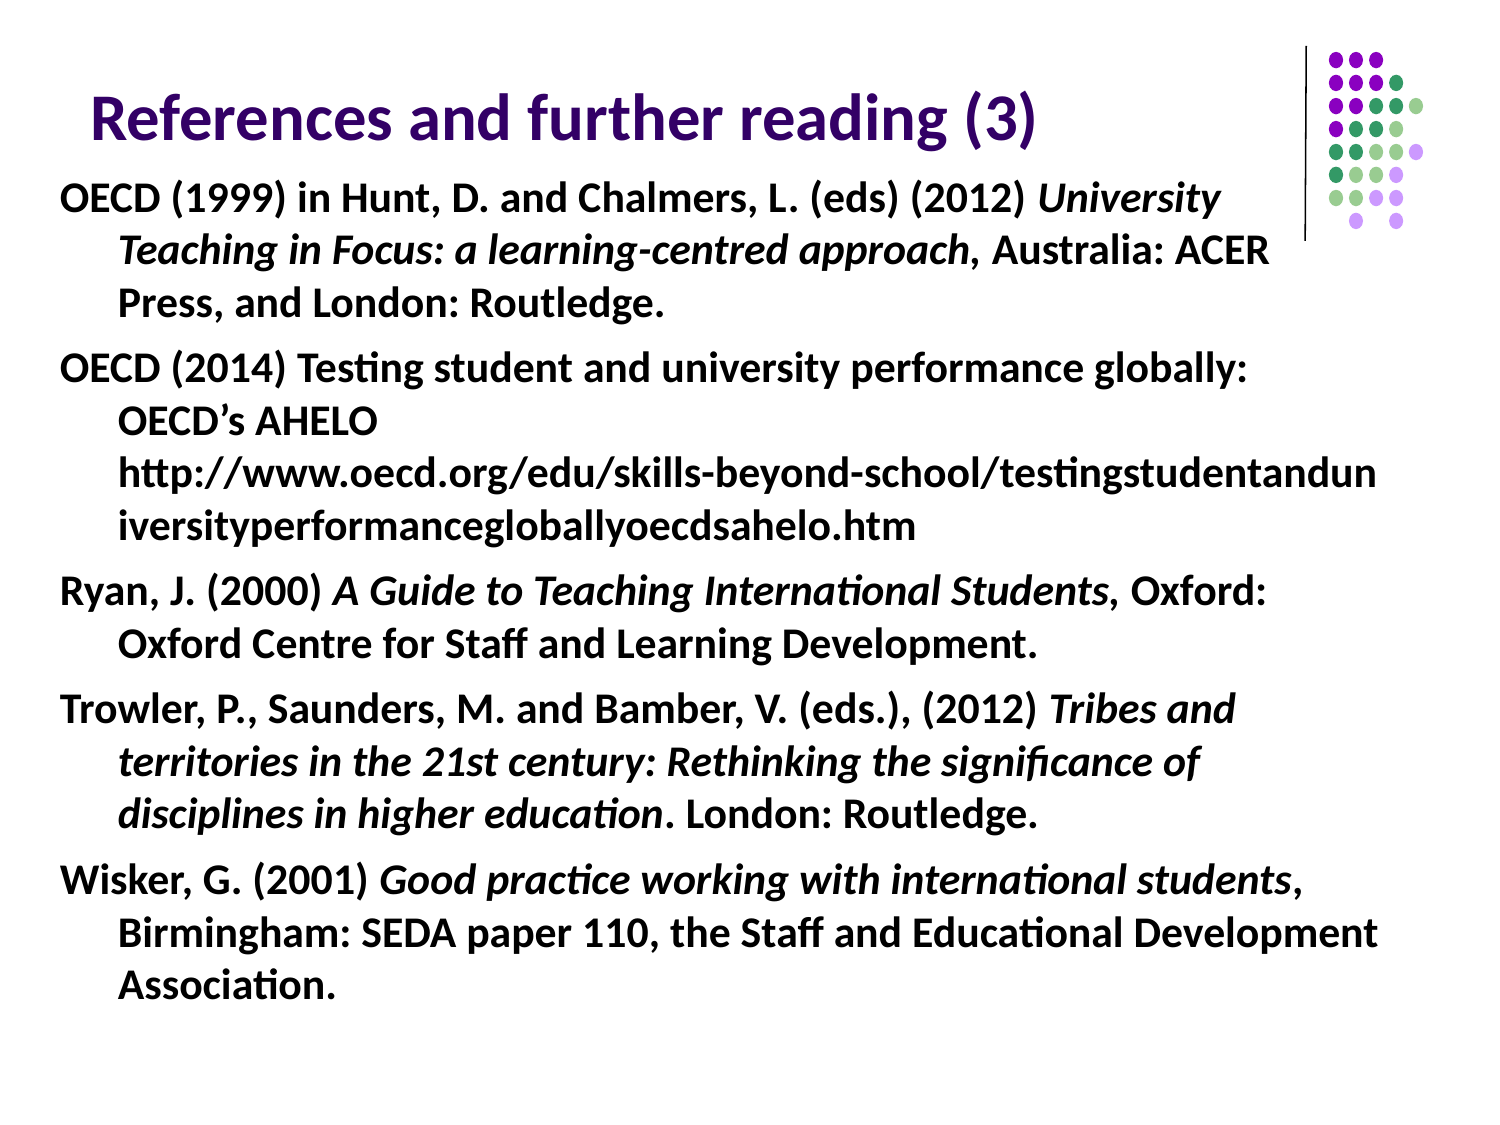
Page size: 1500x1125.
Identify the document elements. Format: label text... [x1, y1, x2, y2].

title References and further reading (3) [75, 40, 1313, 160]
list OECD (1999) in Hunt, D. and Chalmers, L. (eds) (2012) University Teaching in Focus: a learning-centred approach, Australia: ACER Press, and London: Routledge. OECD (2014) Testing student and university performance globally: OECD’s AHELO http://www.oecd.org/edu/skills-beyond-school/testingstudentanduniversityperformancegloballyoecdsahelo.htm Ryan, J. (2000) A Guide to Teaching International Students, Oxford: Oxford Centre for Staff and Learning Development. Trowler, P., Saunders, M. and Bamber, V. (eds.), (2012) Tribes and territories in the 21st century: Rethinking the significance of disciplines in higher education. London: Routledge. Wisker, G. (2001) Good practice working with international students, Birmingham: SEDA paper 110, the Staff and Educational Development Association. [0, 160, 1398, 1039]
